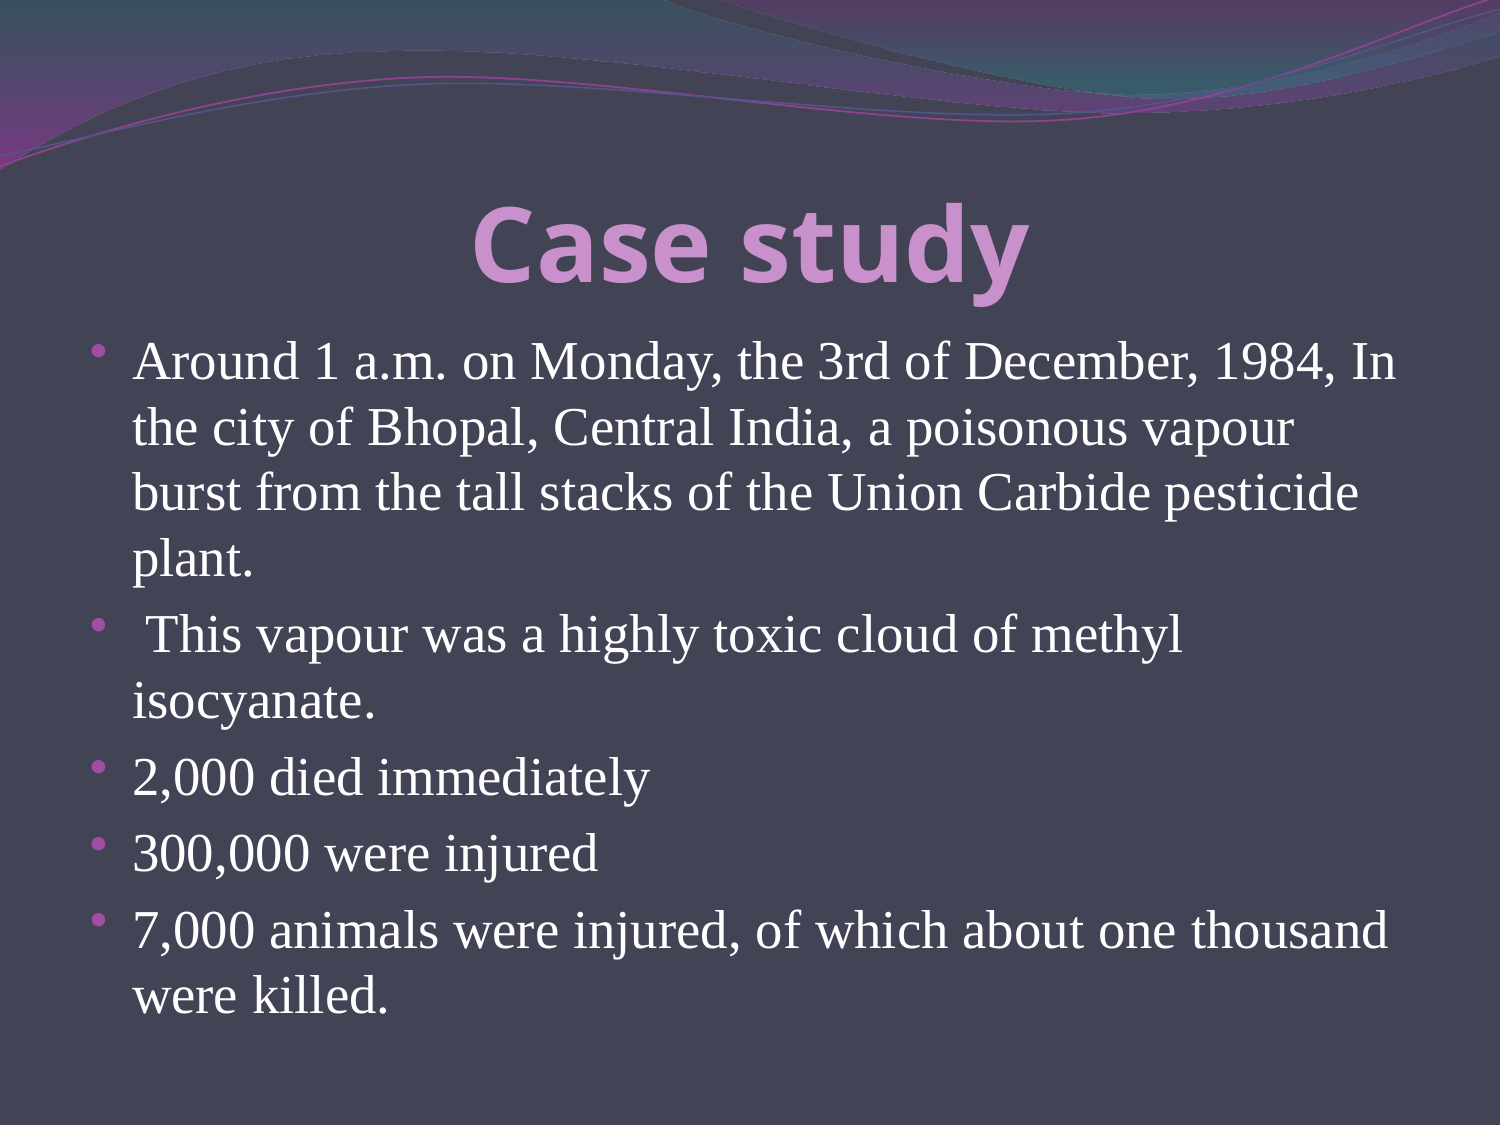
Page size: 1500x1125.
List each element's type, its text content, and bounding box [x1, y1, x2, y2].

title Case study [75, 115, 1425, 303]
list Around 1 a.m. on Monday, the 3rd of December, 1984, In the city of Bhopal, Central India, a poisonous vapour burst from the tall stacks of the Union Carbide pesticide plant. This vapour was a highly toxic cloud of methyl isocyanate. 2,000 died immediately 300,000 were injured 7,000 animals were injured, of which about one thousand were killed. [75, 317, 1425, 1038]
